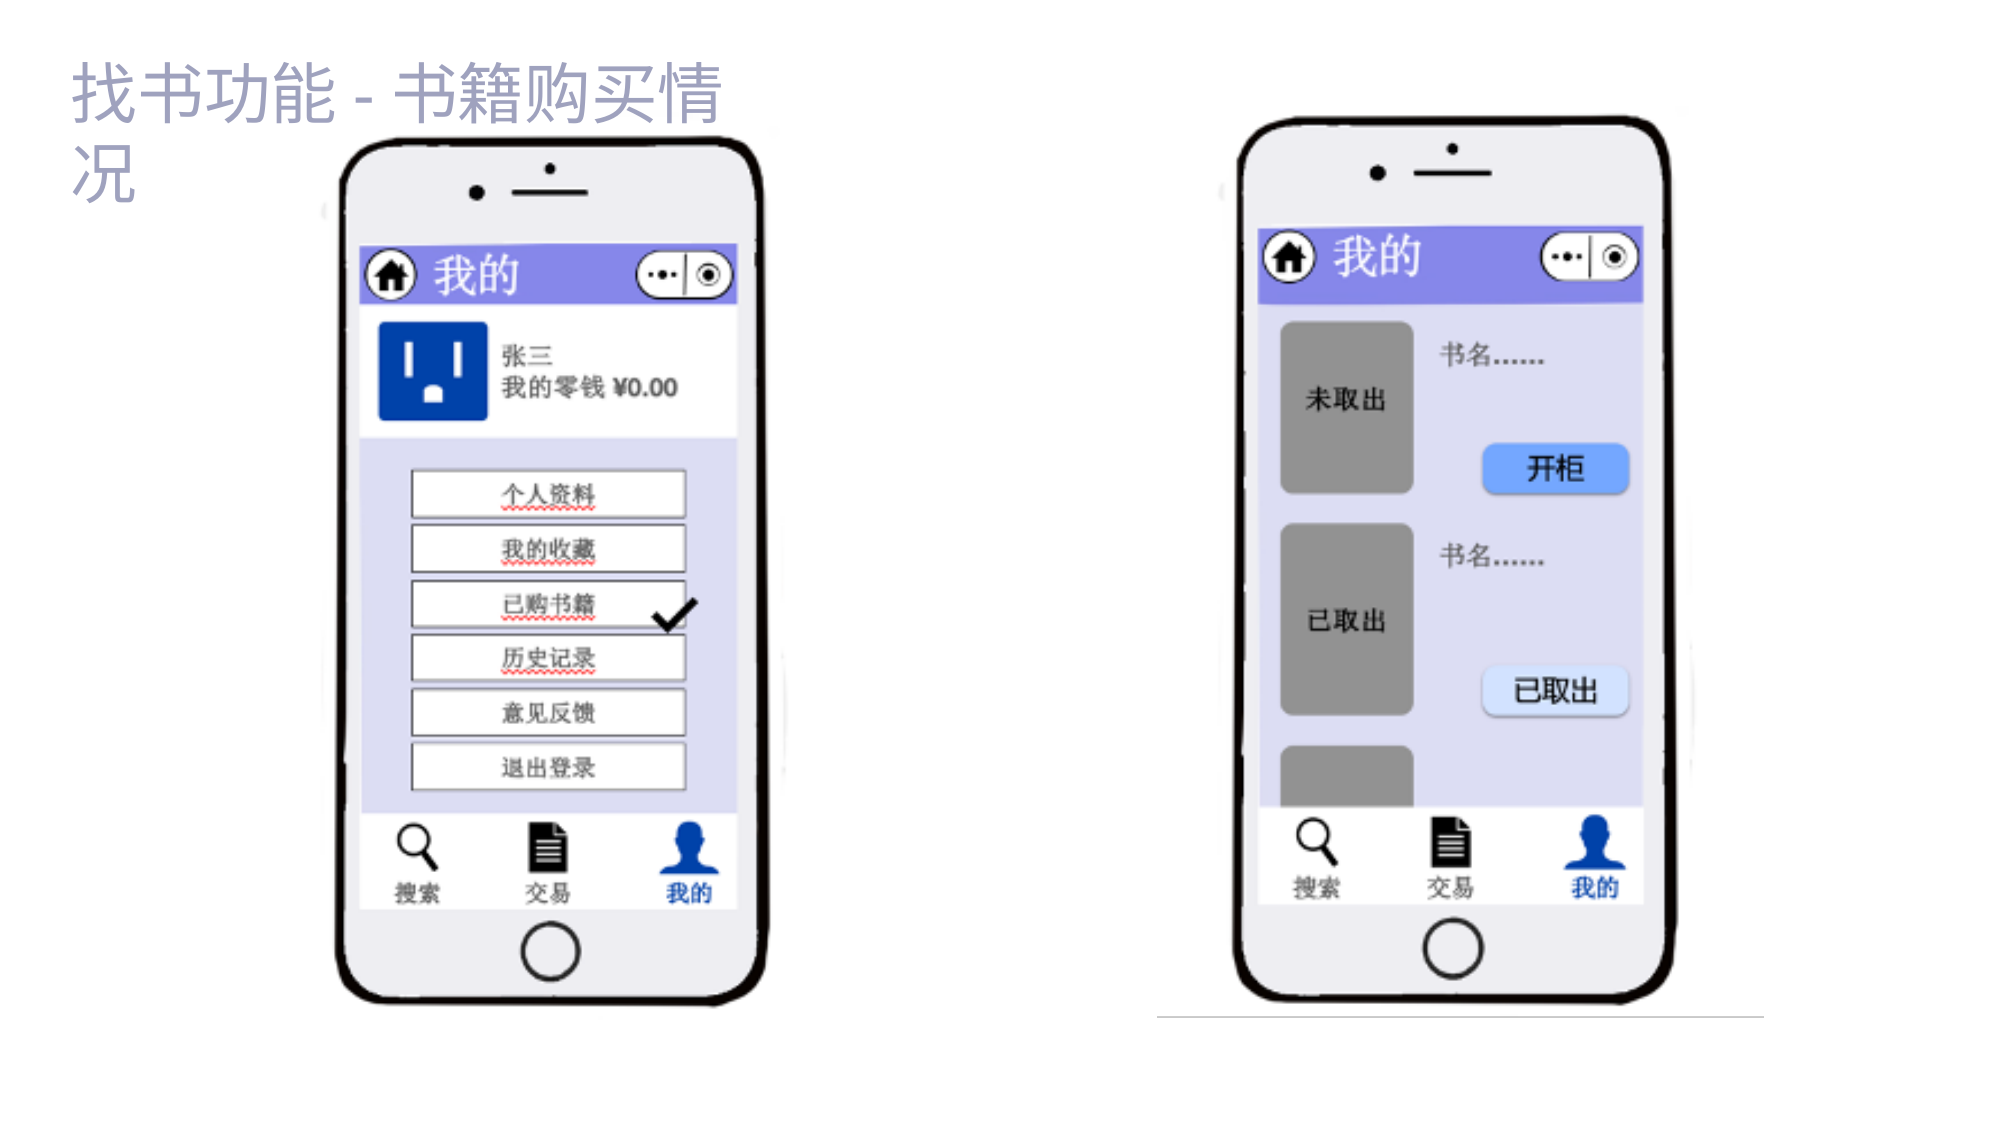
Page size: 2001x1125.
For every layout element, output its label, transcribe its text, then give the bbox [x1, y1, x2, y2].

text_box 找书功能-书籍购买情况 [55, 44, 793, 220]
picture [286, 105, 793, 1020]
picture [1157, 105, 1764, 1020]
